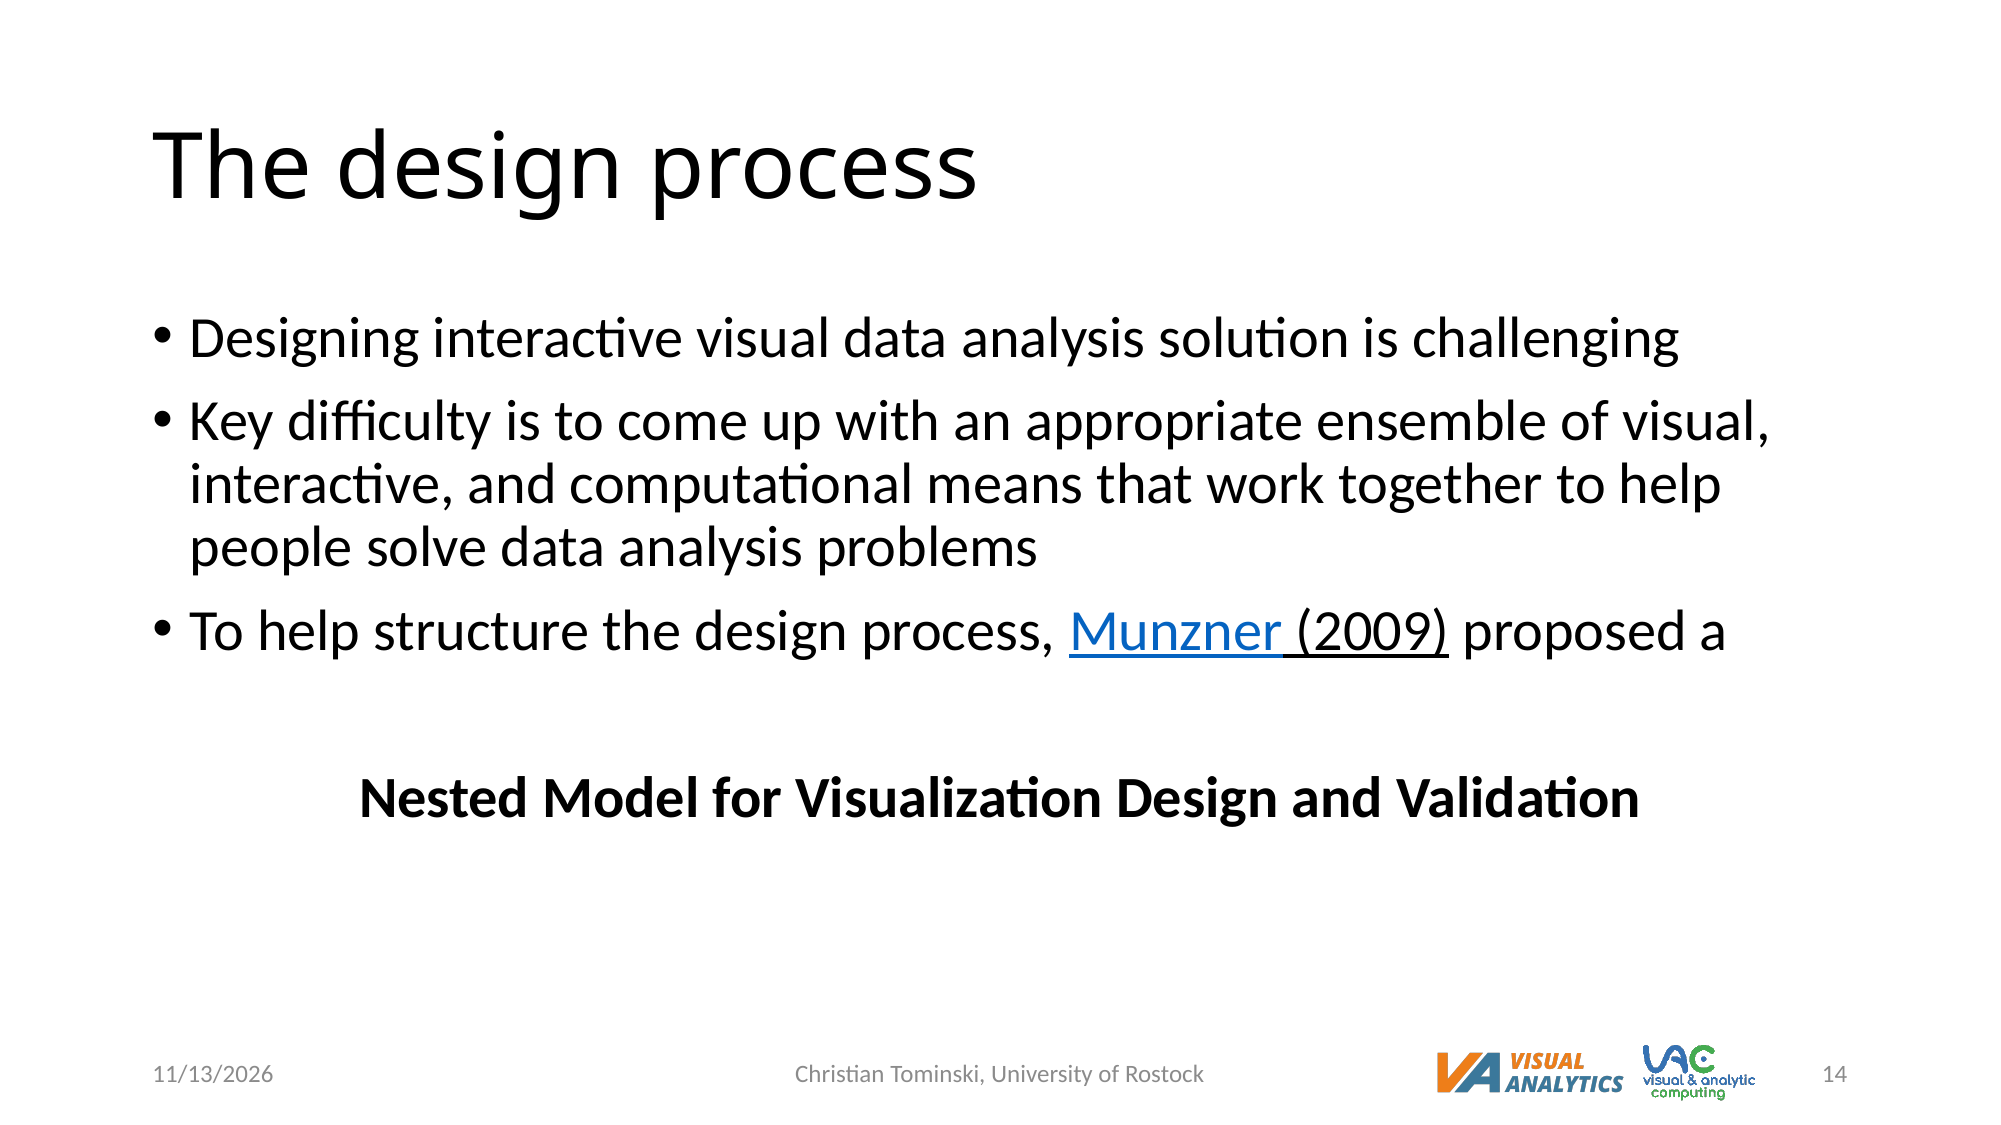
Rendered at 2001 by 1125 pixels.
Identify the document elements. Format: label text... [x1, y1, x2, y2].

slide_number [137, 1042, 588, 1103]
slide_number 14 [1412, 1042, 1863, 1103]
title The design process [137, 59, 1863, 278]
footer Christian Tominski, University of Rostock [662, 1042, 1338, 1103]
list Designing interactive visual data analysis solution is challenging Key difficulty is to come up with an appropriate ensemble of visual, interactive, and computational means that work together to help people solve data analysis problems To help structure the design process, Munzner (2009) proposed a Nested Model for Visualization Design and Validation [137, 299, 1863, 1014]
